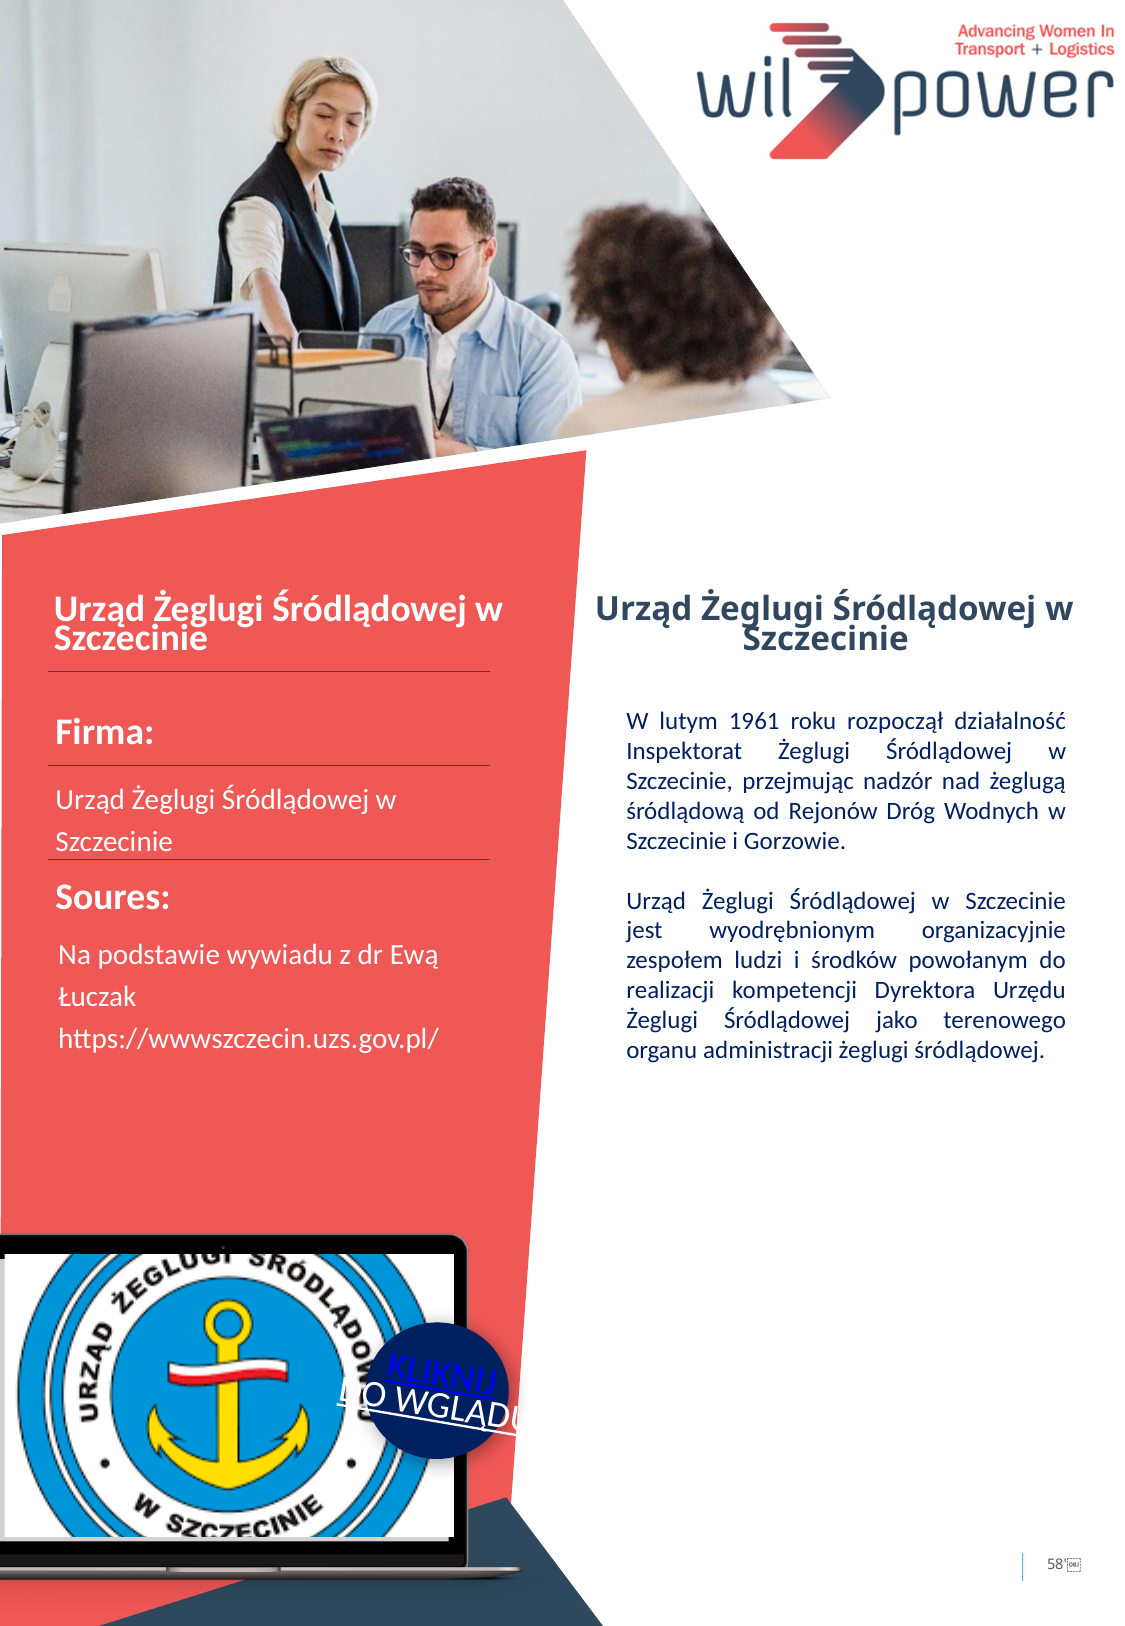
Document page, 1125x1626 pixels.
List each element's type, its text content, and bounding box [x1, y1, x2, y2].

list Soures: [40, 873, 483, 931]
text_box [353, 1322, 522, 1460]
picture [0, 1200, 558, 1611]
text_box Urząd Żeglugi Śródlądowej w Szczecinie [547, 590, 1113, 665]
list W lutym 1961 roku rozpoczął działalność Inspektorat Żeglugi Śródlądowej w Szczecinie, przejmując nadzór nad żeglugą śródlądową od Rejonów Dróg Wodnych w Szczecinie i Gorzowie. Urząd Żeglugi Śródlądowej w Szczecinie jest wyodrębnionym organizacyjnie zespołem ludzi i środków powołanym do realizacji kompetencji Dyrektora Urzędu Żeglugi Śródlądowej jako terenowego organu administracji żeglugi śródlądowej. [611, 667, 1082, 1495]
list Na podstawie wywiadu z dr Ewą Łuczak https://wwwszczecin.uzs.gov.pl/ [43, 962, 486, 1020]
text_box Urząd Żeglugi Śródlądowej w Szczecinie [40, 775, 414, 856]
picture [0, 0, 1125, 524]
text_box Firma: [40, 708, 483, 766]
list Urząd Żeglugi Śródlądowej w Szczecinie [39, 554, 547, 703]
